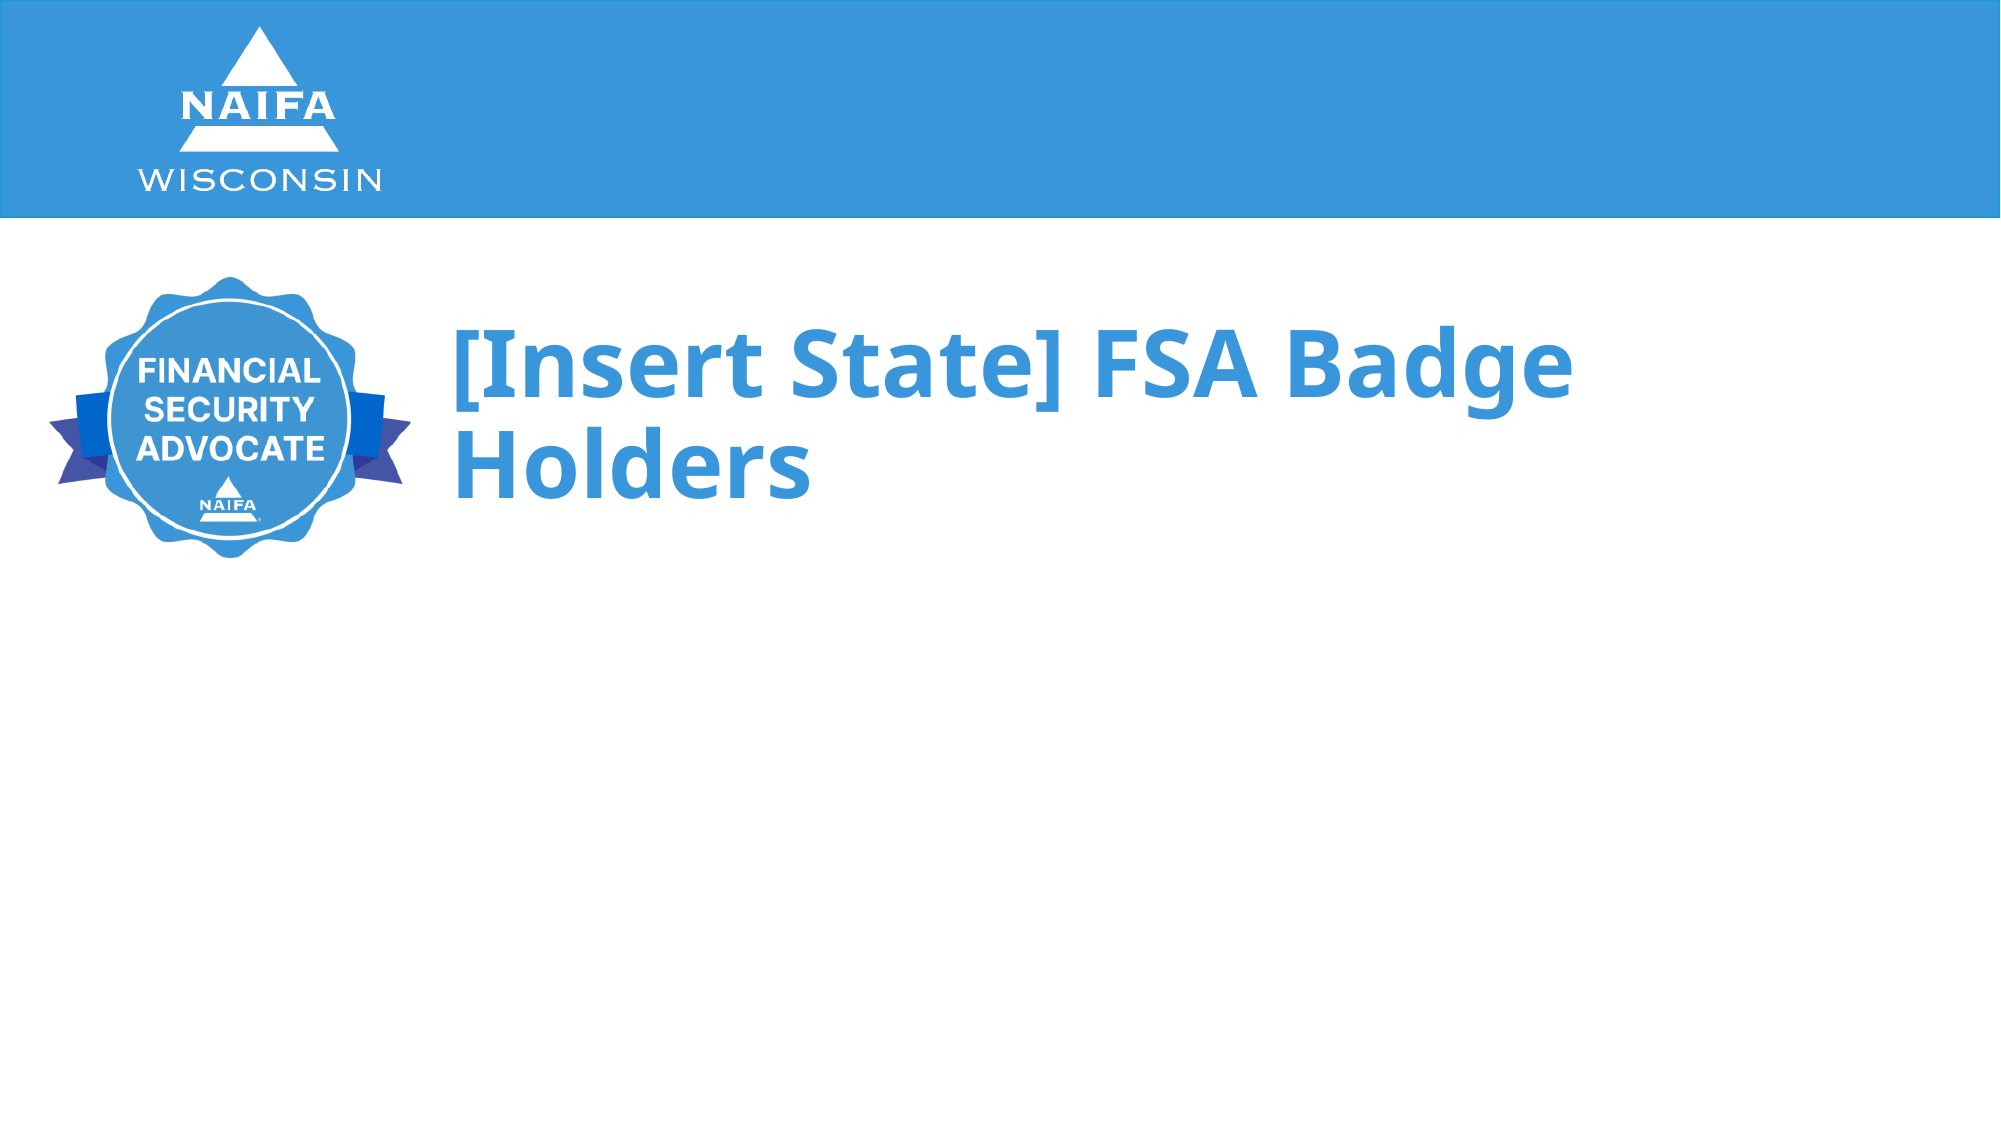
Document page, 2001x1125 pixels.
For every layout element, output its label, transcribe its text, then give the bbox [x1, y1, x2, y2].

picture [49, 277, 411, 558]
picture [137, 26, 381, 191]
title [Insert State] FSA Badge Holders [435, 308, 1948, 527]
